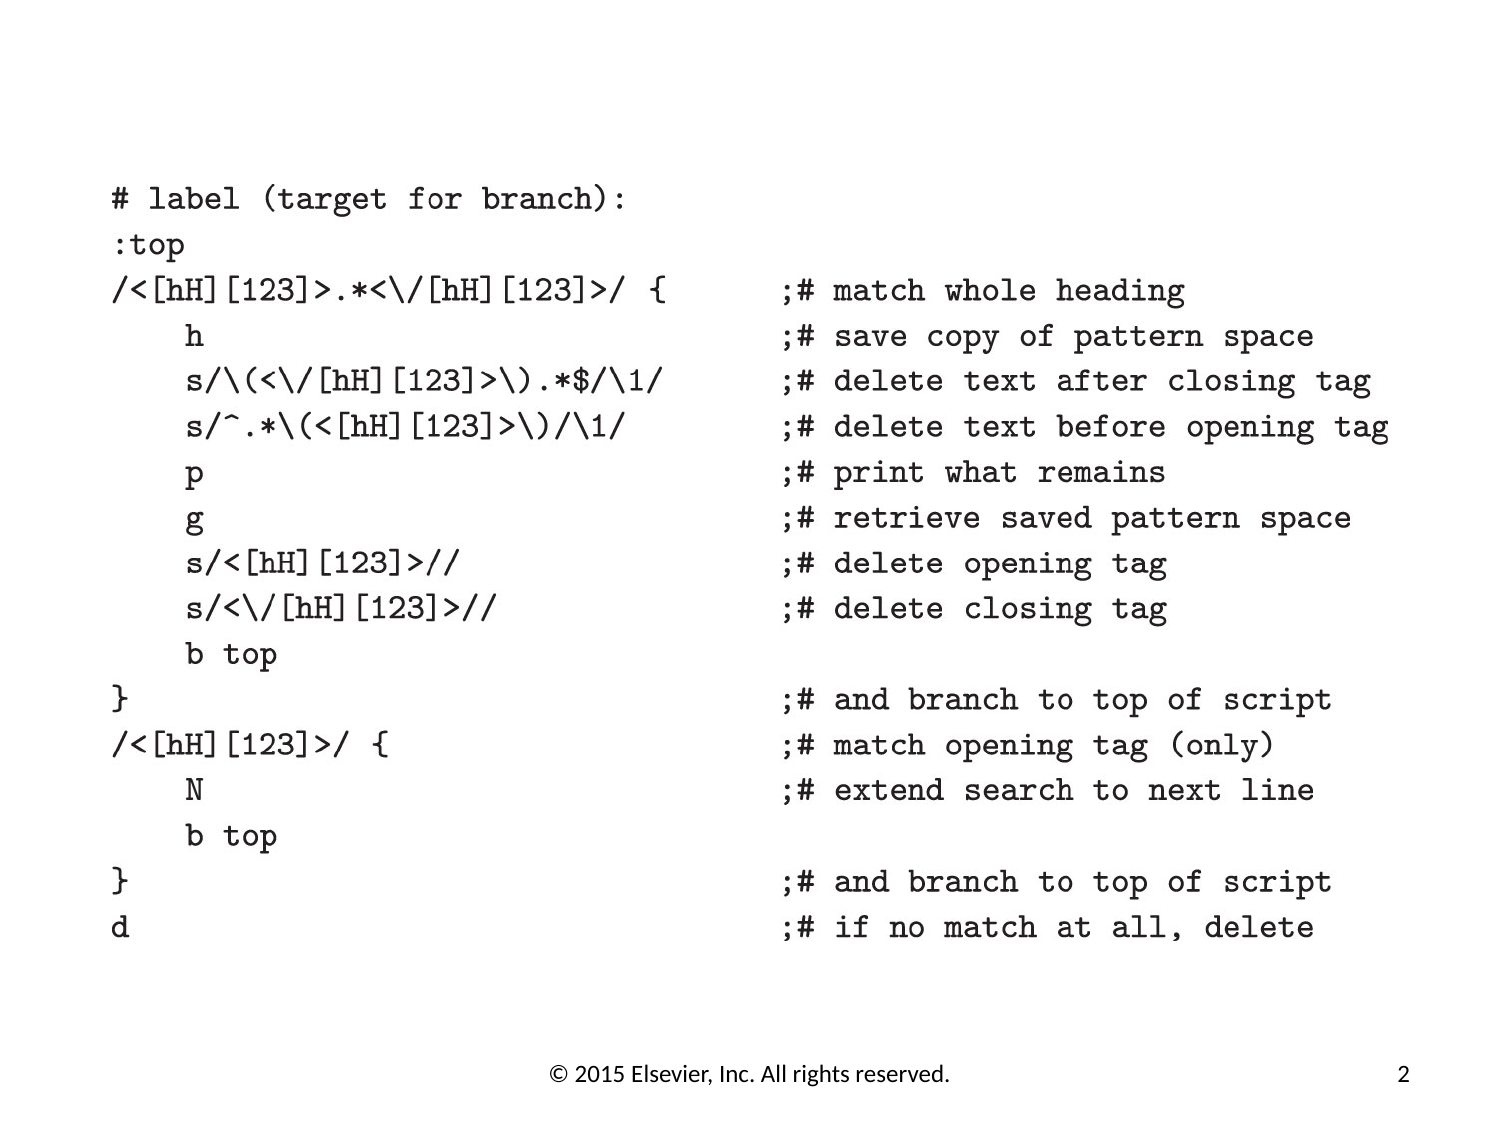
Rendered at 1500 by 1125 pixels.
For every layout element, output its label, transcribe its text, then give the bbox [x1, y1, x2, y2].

picture [112, 184, 1388, 941]
slide_number 2 [1074, 1042, 1425, 1103]
footer © 2015 Elsevier, Inc. All rights reserved. [512, 1042, 988, 1103]
